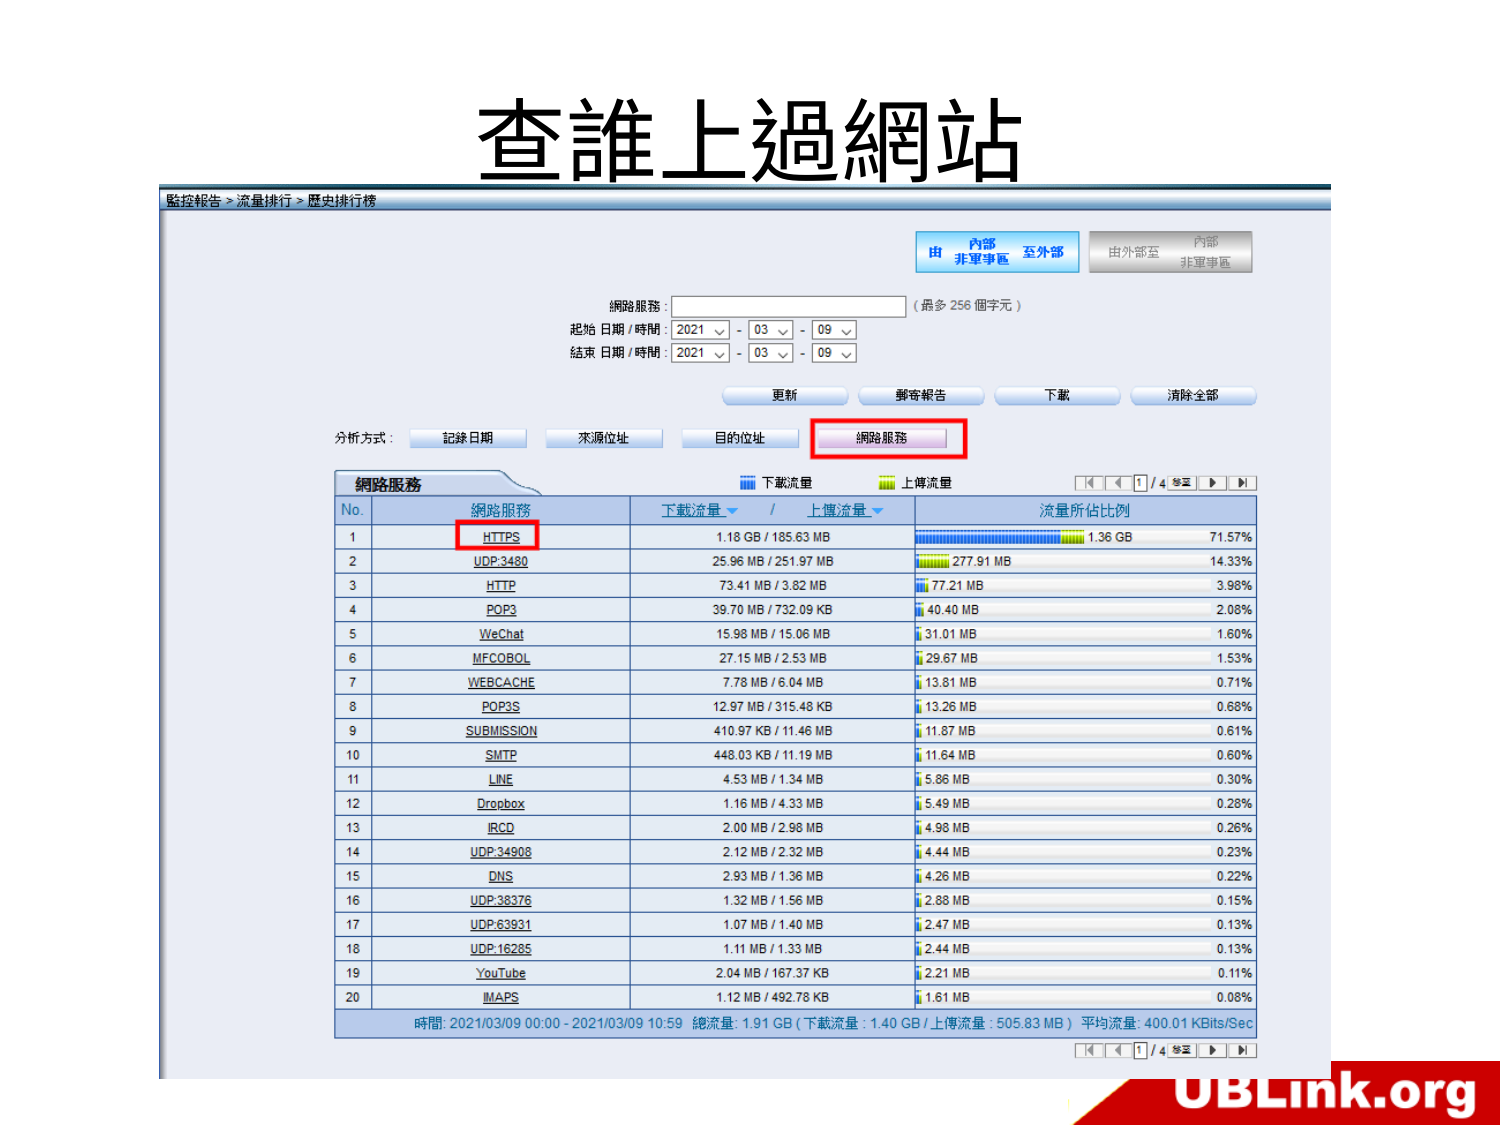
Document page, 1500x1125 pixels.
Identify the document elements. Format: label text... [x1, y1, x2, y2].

title 查誰上過網站 [75, 45, 1425, 233]
picture [1068, 1061, 1500, 1125]
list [159, 184, 1331, 1080]
